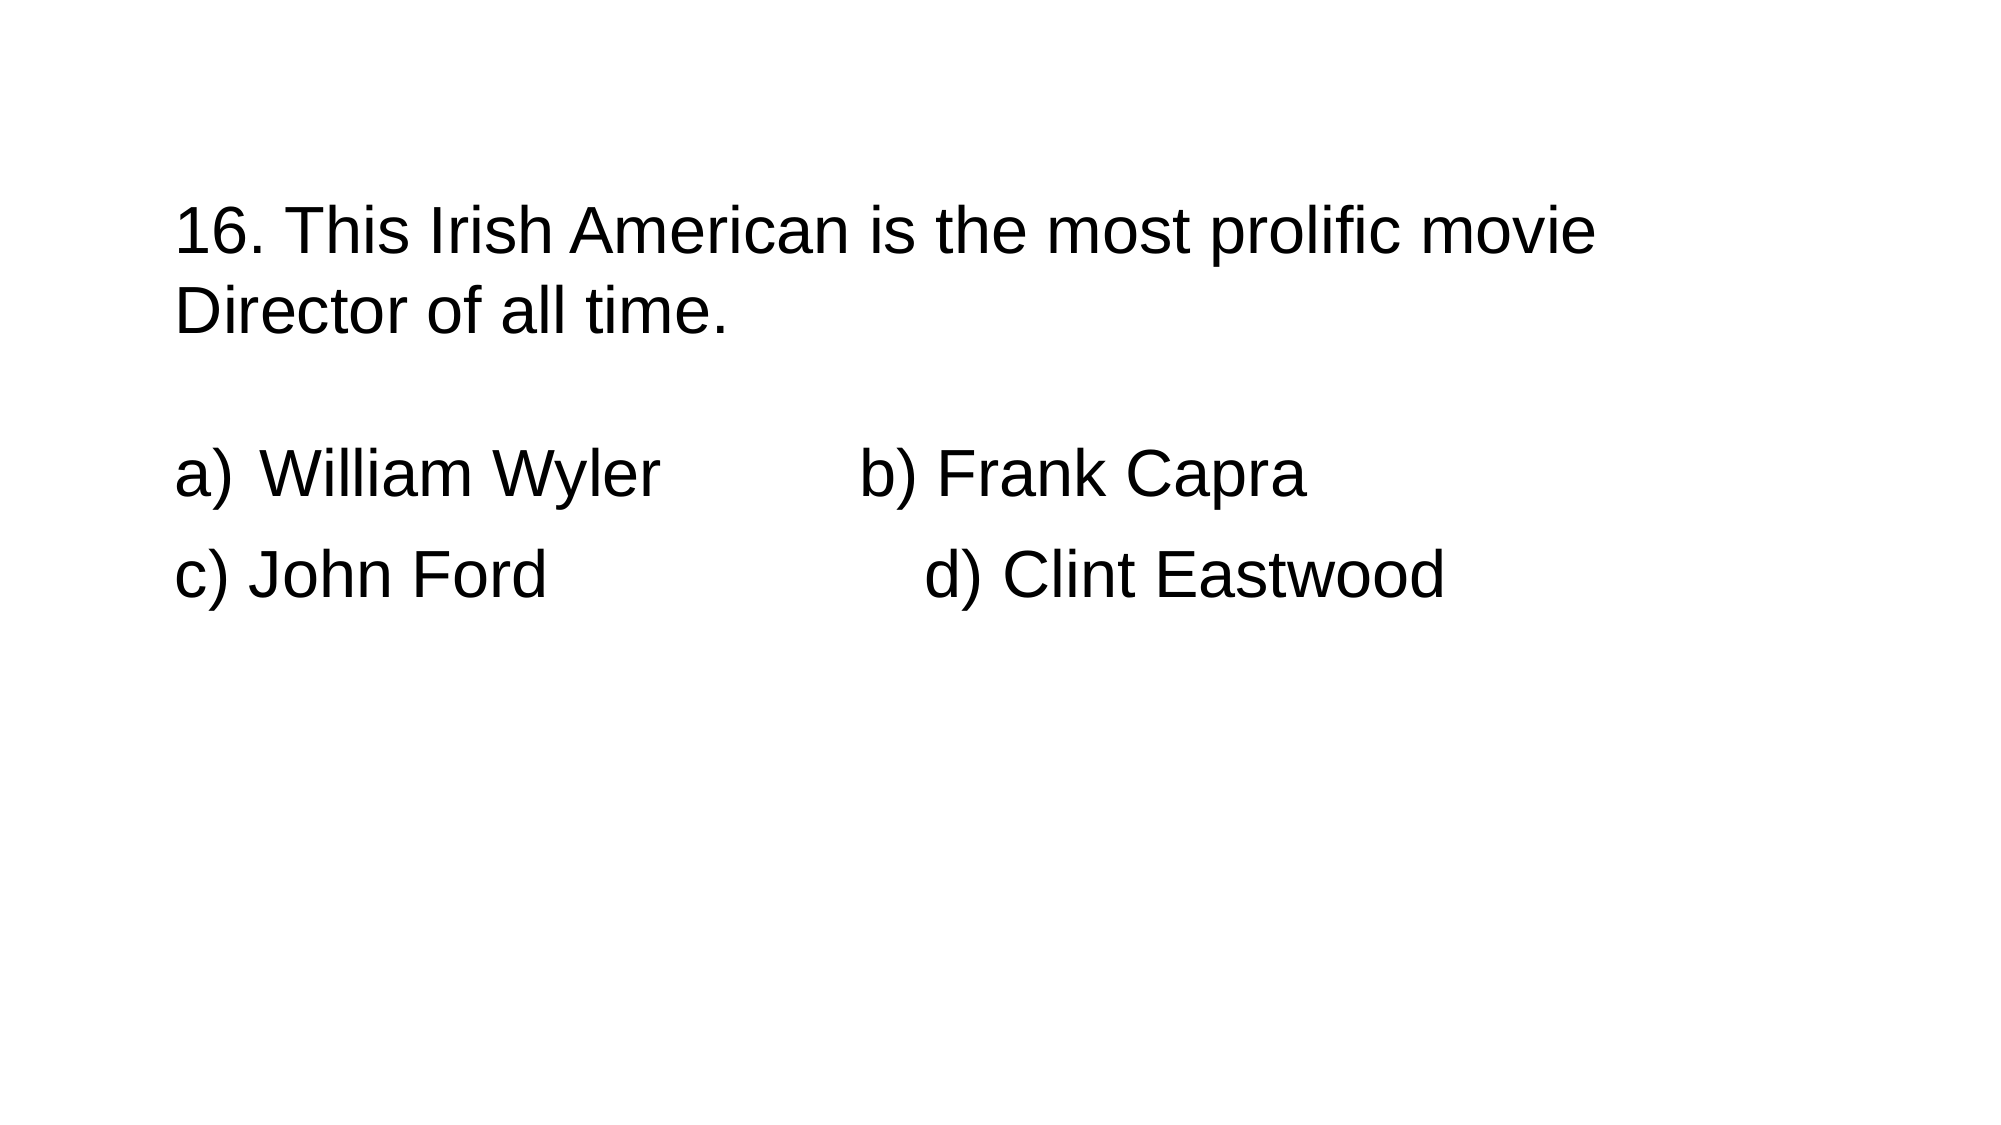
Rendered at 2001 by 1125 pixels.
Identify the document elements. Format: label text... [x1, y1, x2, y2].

text_box 16. This Irish American is the most prolific movie Director of all time. William Wyler b) Frank Capra c) John Ford d) Clint Eastwood [160, 179, 1840, 619]
